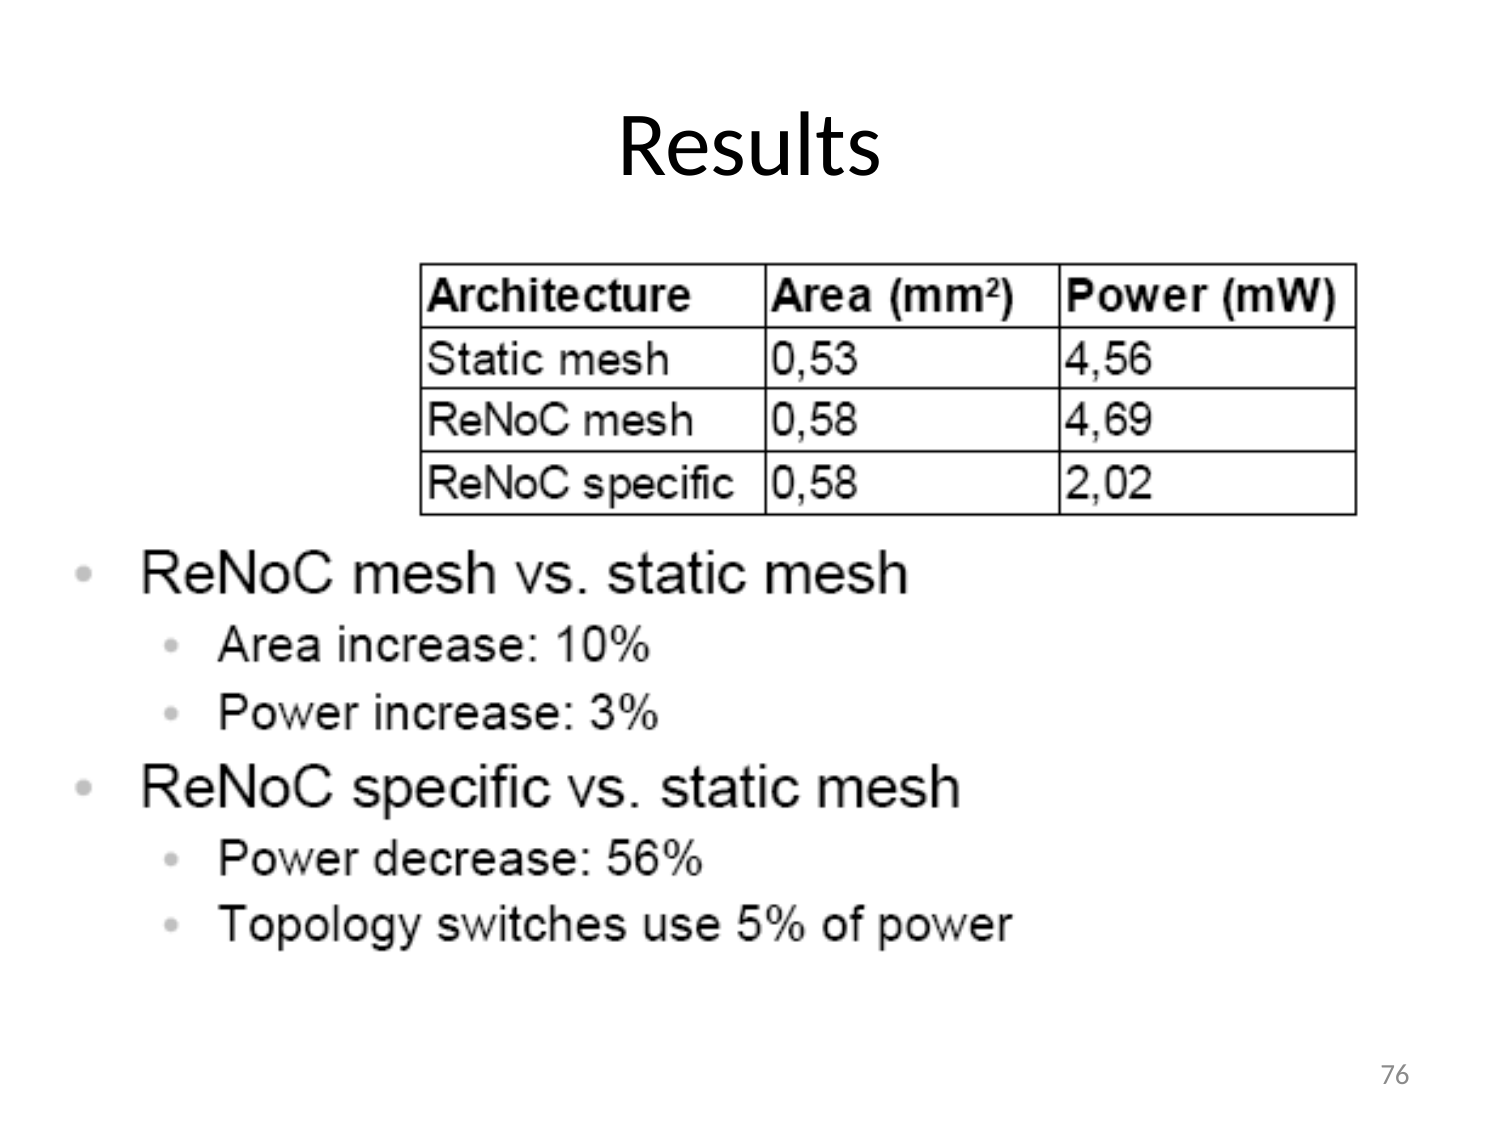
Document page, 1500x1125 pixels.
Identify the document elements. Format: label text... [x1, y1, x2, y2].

slide_number 76 [1074, 1042, 1425, 1103]
picture [56, 237, 1404, 988]
title Results [75, 45, 1425, 233]
